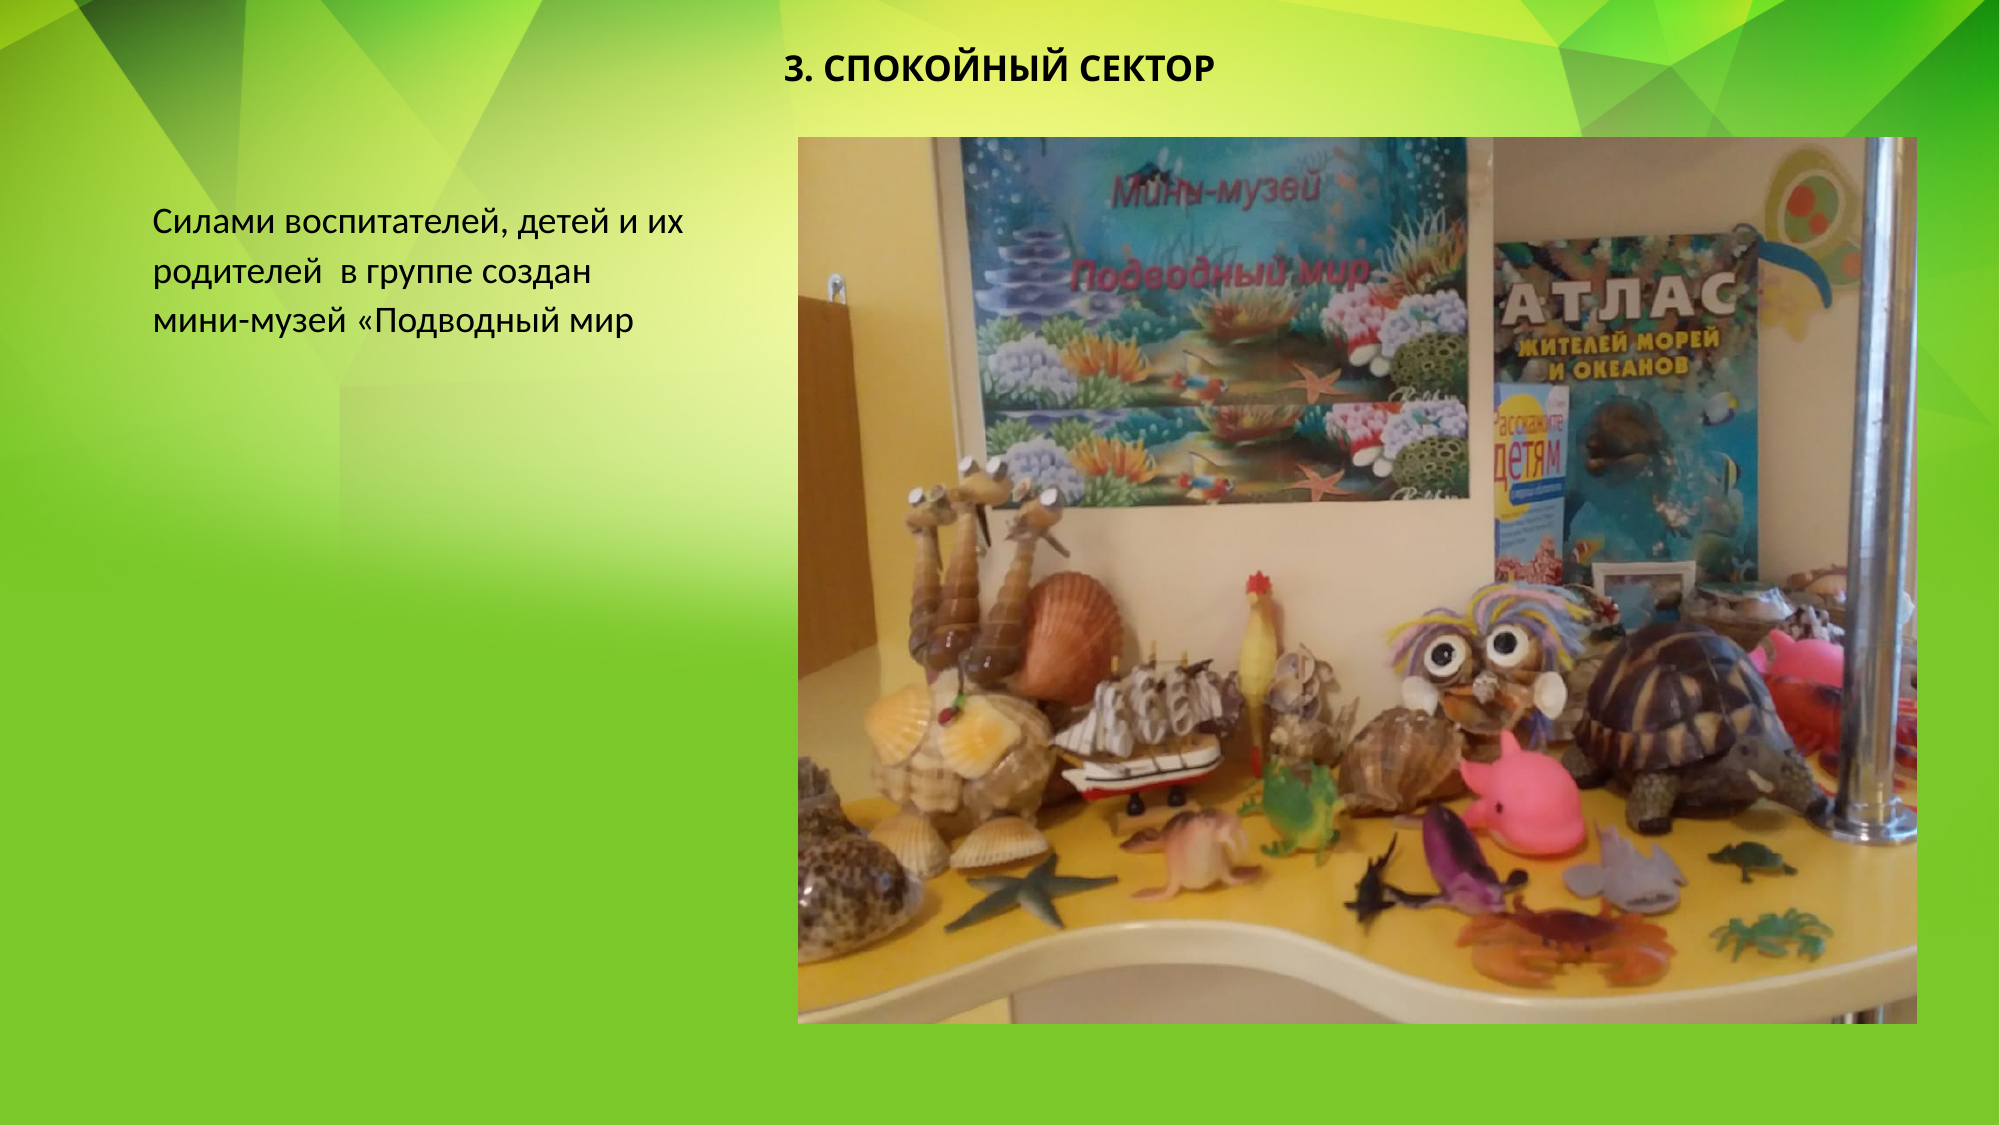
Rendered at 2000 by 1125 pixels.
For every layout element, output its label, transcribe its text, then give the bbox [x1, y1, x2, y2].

picture [0, 0, 2000, 1125]
title 3. СПОКОЙНЫЙ СЕКТОР [468, 42, 1532, 173]
list Силами воспитателей, детей и их родителей в группе создан мини-музей «Подводный мир [137, 184, 783, 409]
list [798, 137, 1917, 1024]
